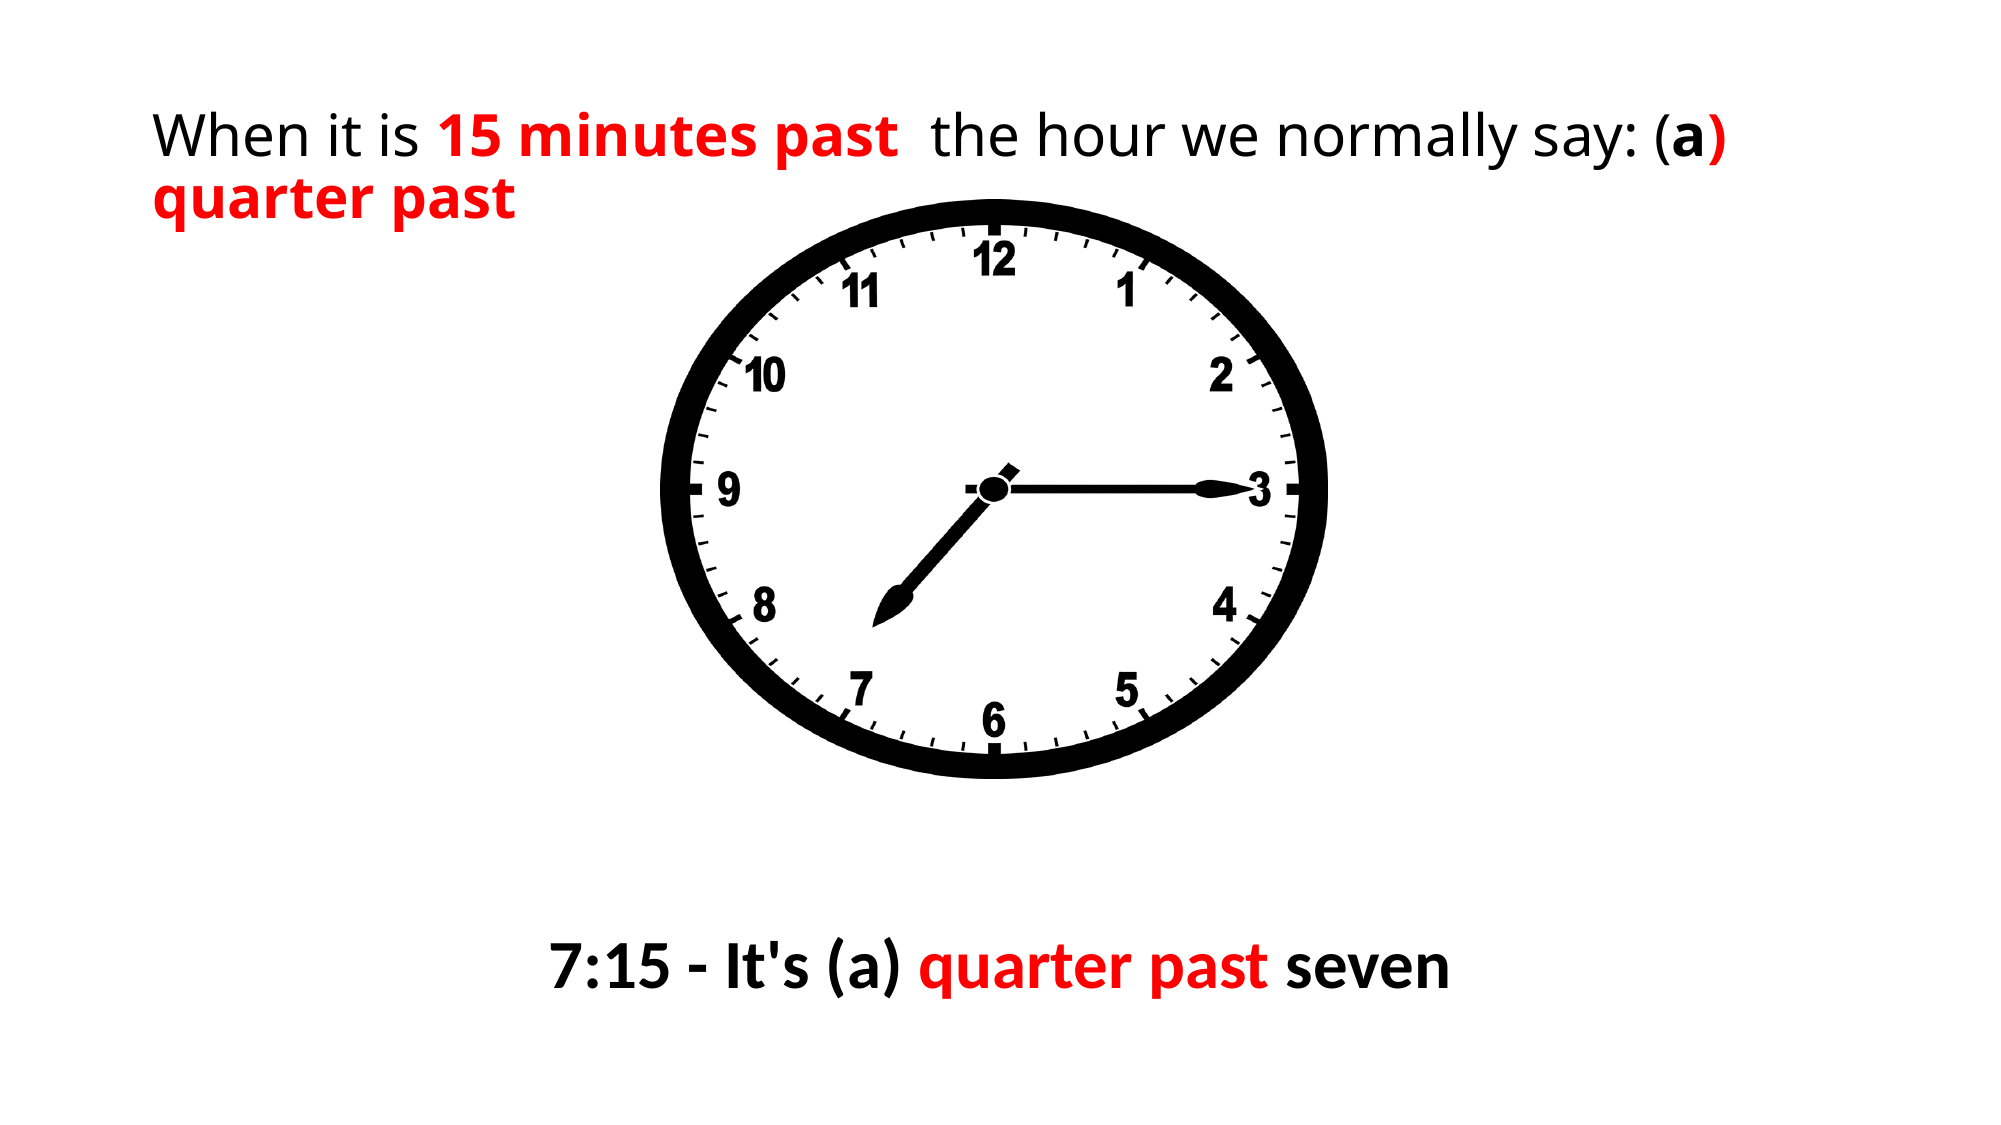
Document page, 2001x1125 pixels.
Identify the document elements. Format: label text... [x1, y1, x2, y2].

title When it is 15 minutes past the hour we normally say: (a) quarter past [137, 59, 1863, 278]
list 7:15 - It's (a) quarter past seven [137, 299, 1863, 1014]
picture [660, 199, 1328, 779]
